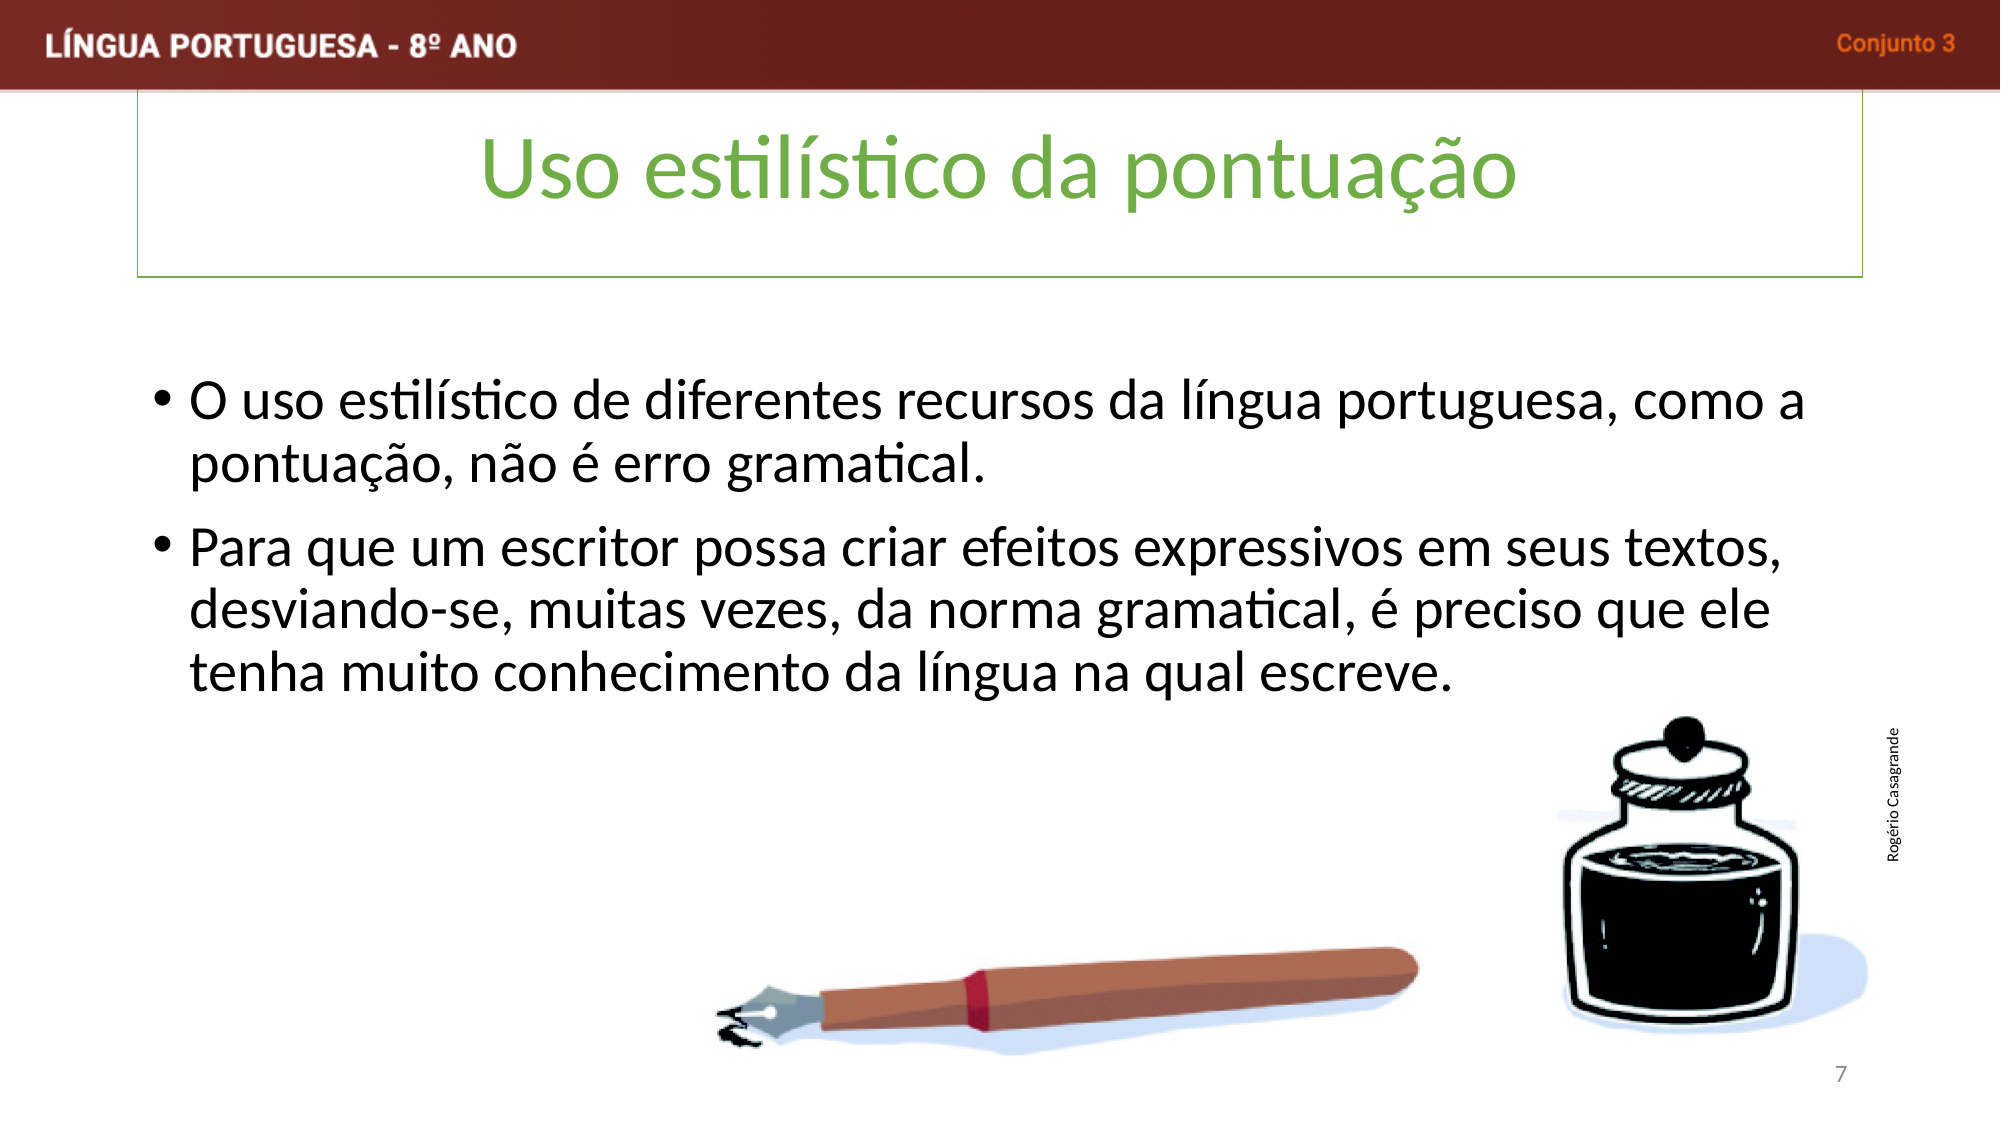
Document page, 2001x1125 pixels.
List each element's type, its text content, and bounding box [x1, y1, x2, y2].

picture [0, 0, 2000, 93]
text_box Rogério Casagrande [1875, 713, 1910, 878]
list O uso estilístico de diferentes recursos da língua portuguesa, como a pontuação, não é erro gramatical. Para que um escritor possa criar efeitos expressivos em seus textos, desviando-se, muitas vezes, da norma gramatical, é preciso que ele tenha muito conhecimento da língua na qual escreve. [137, 361, 1863, 743]
slide_number 7 [1412, 1056, 1863, 1103]
title Uso estilístico da pontuação [137, 93, 1863, 278]
picture [703, 711, 1875, 1056]
